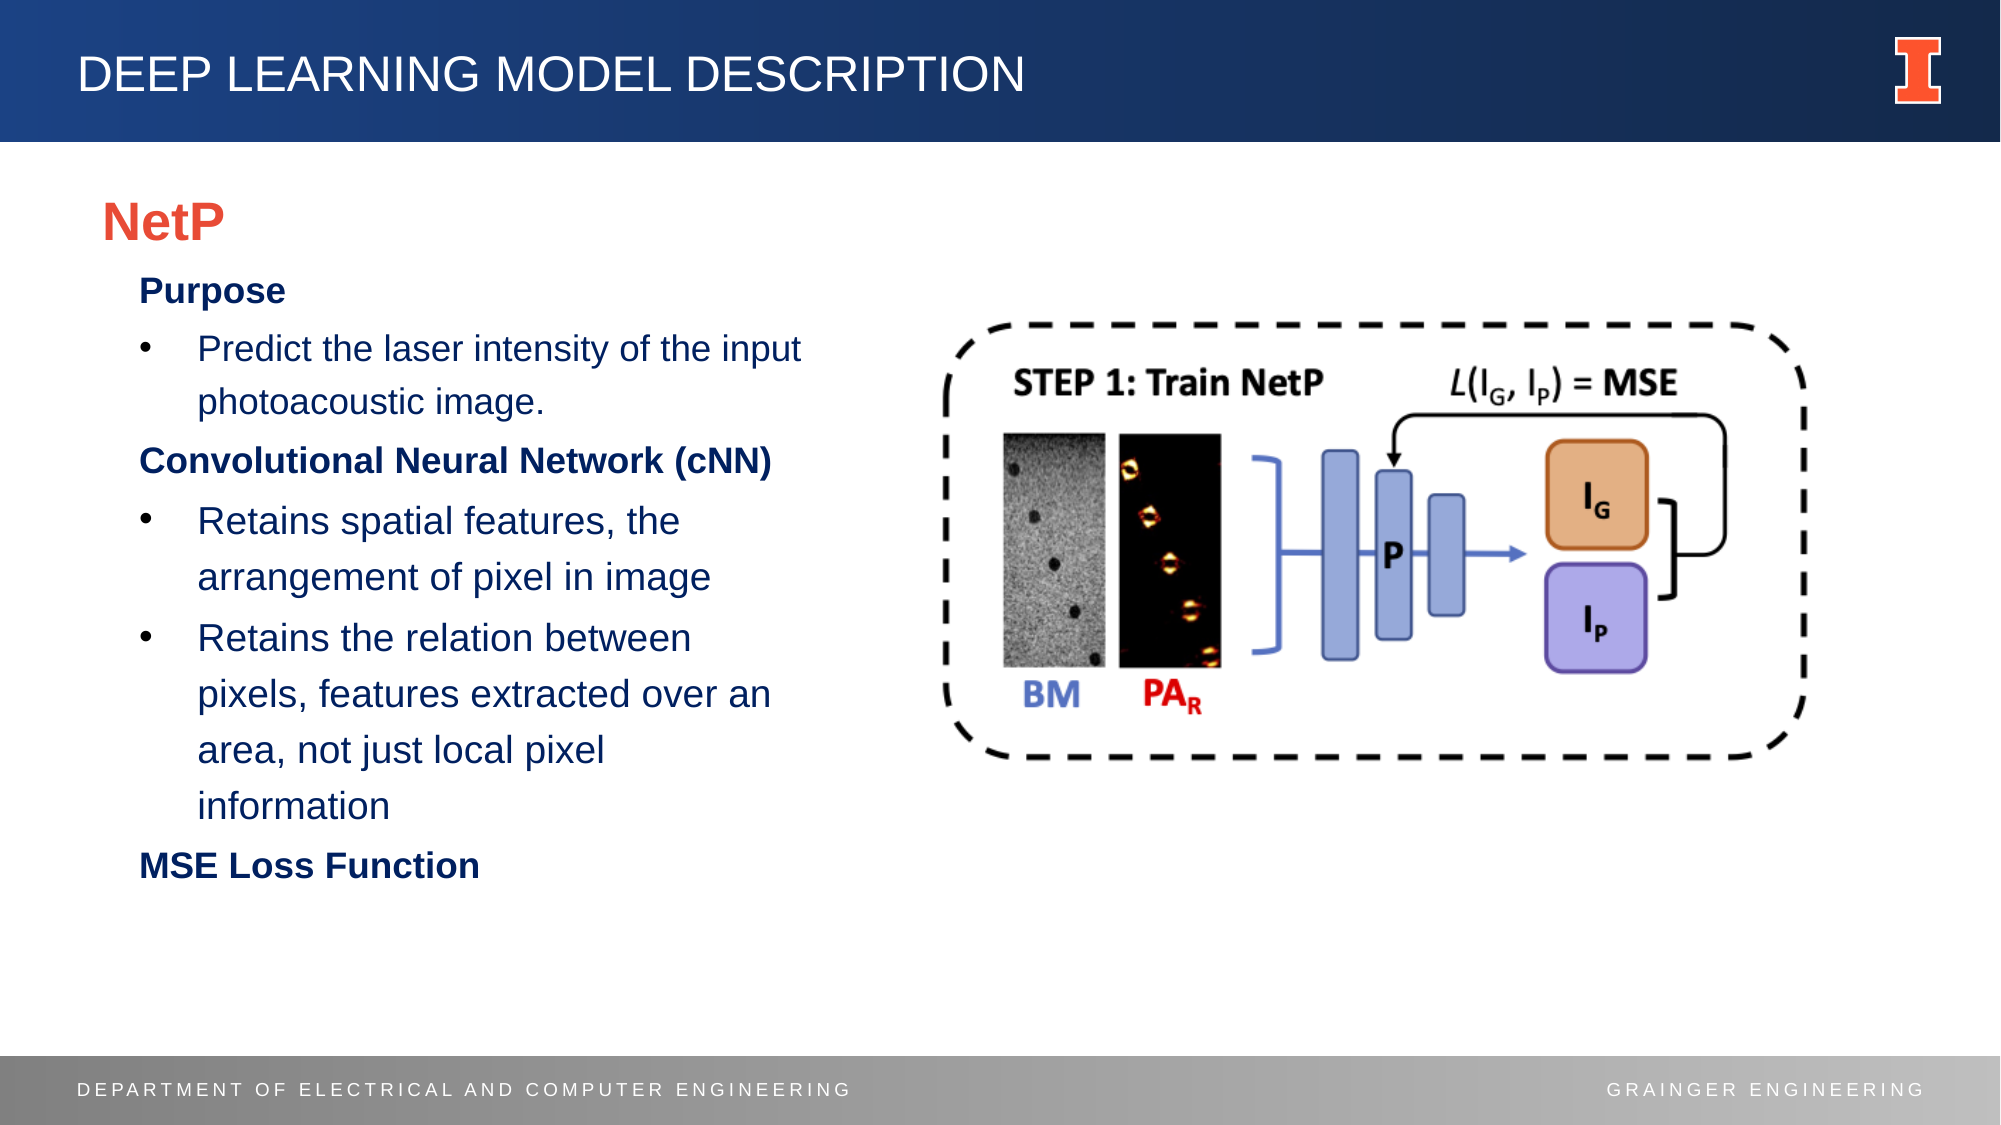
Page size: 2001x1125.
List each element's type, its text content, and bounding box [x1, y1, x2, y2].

text_box [0, 0, 2000, 142]
text_box [0, 1056, 2000, 1125]
text_box DEPARTMENT OF ELECTRICAL AND COMPUTER ENGINEERING [61, 1070, 1373, 1108]
picture [926, 312, 1820, 775]
text_box DEEP LEARNING MODEL DESCRIPTION [61, 33, 1852, 109]
text_box GRAINGER ENGINEERING [1531, 1070, 1938, 1108]
list NetP [87, 178, 256, 268]
picture [1895, 37, 1942, 104]
